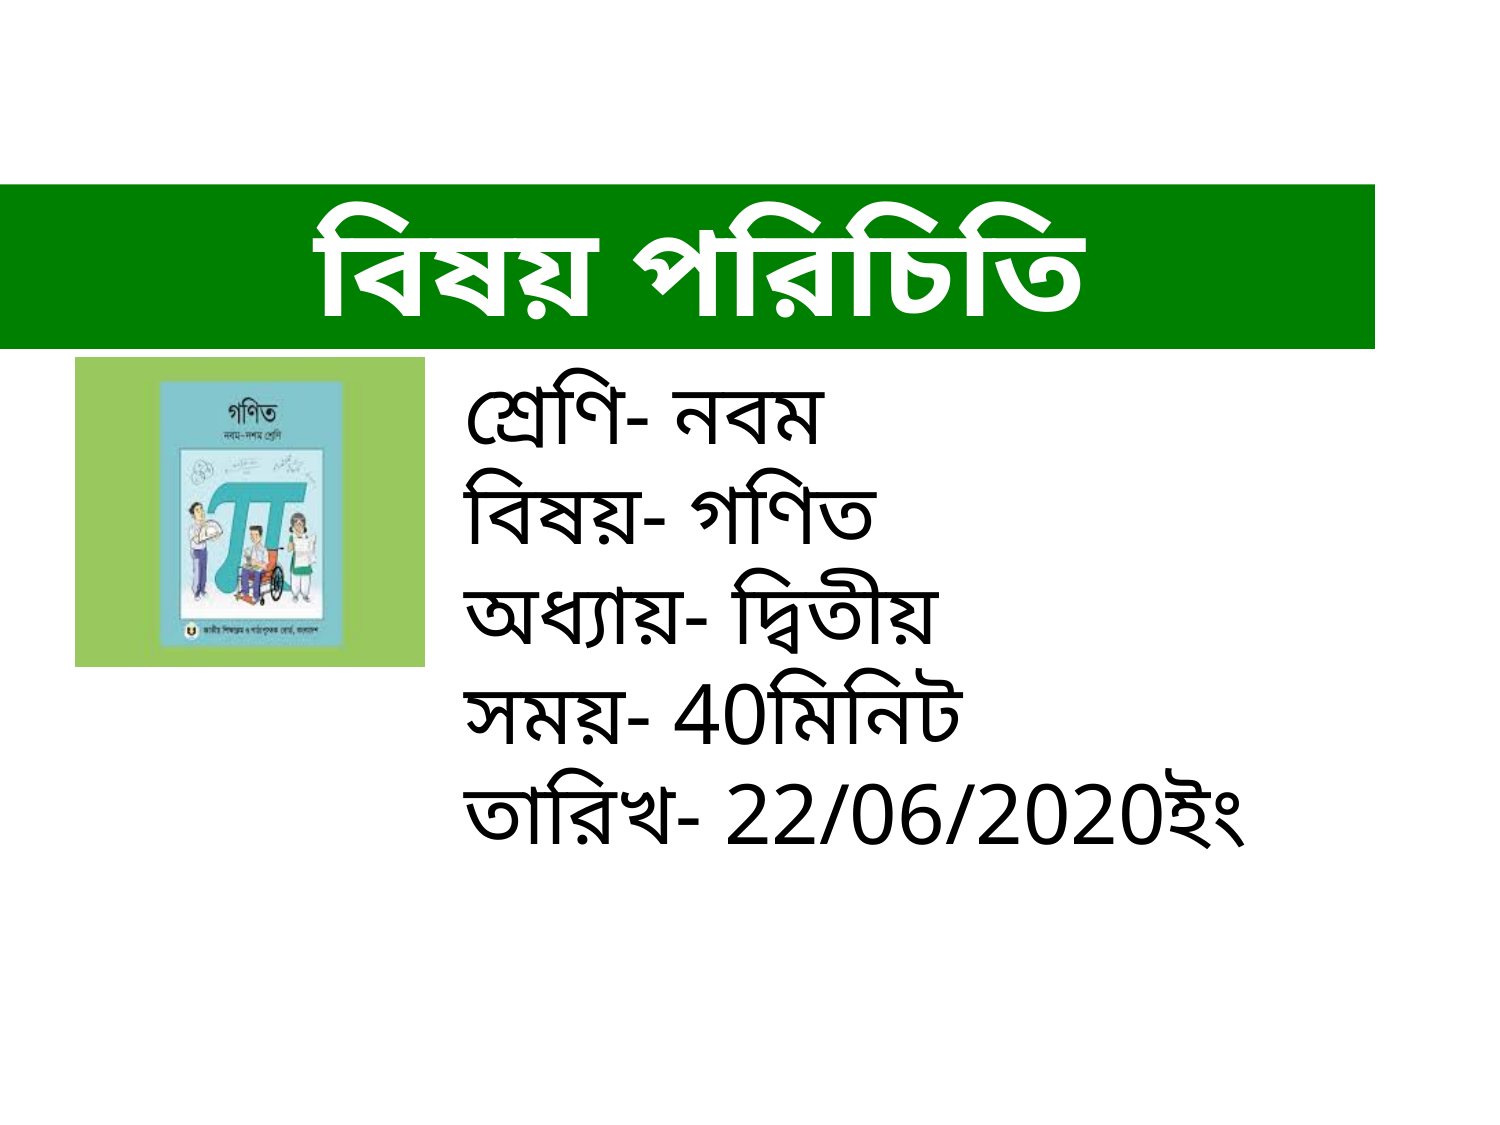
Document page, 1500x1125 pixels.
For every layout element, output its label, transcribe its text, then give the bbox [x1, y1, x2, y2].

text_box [0, 353, 1376, 976]
text_box বিষয় পরিচিতি [0, 184, 1375, 349]
